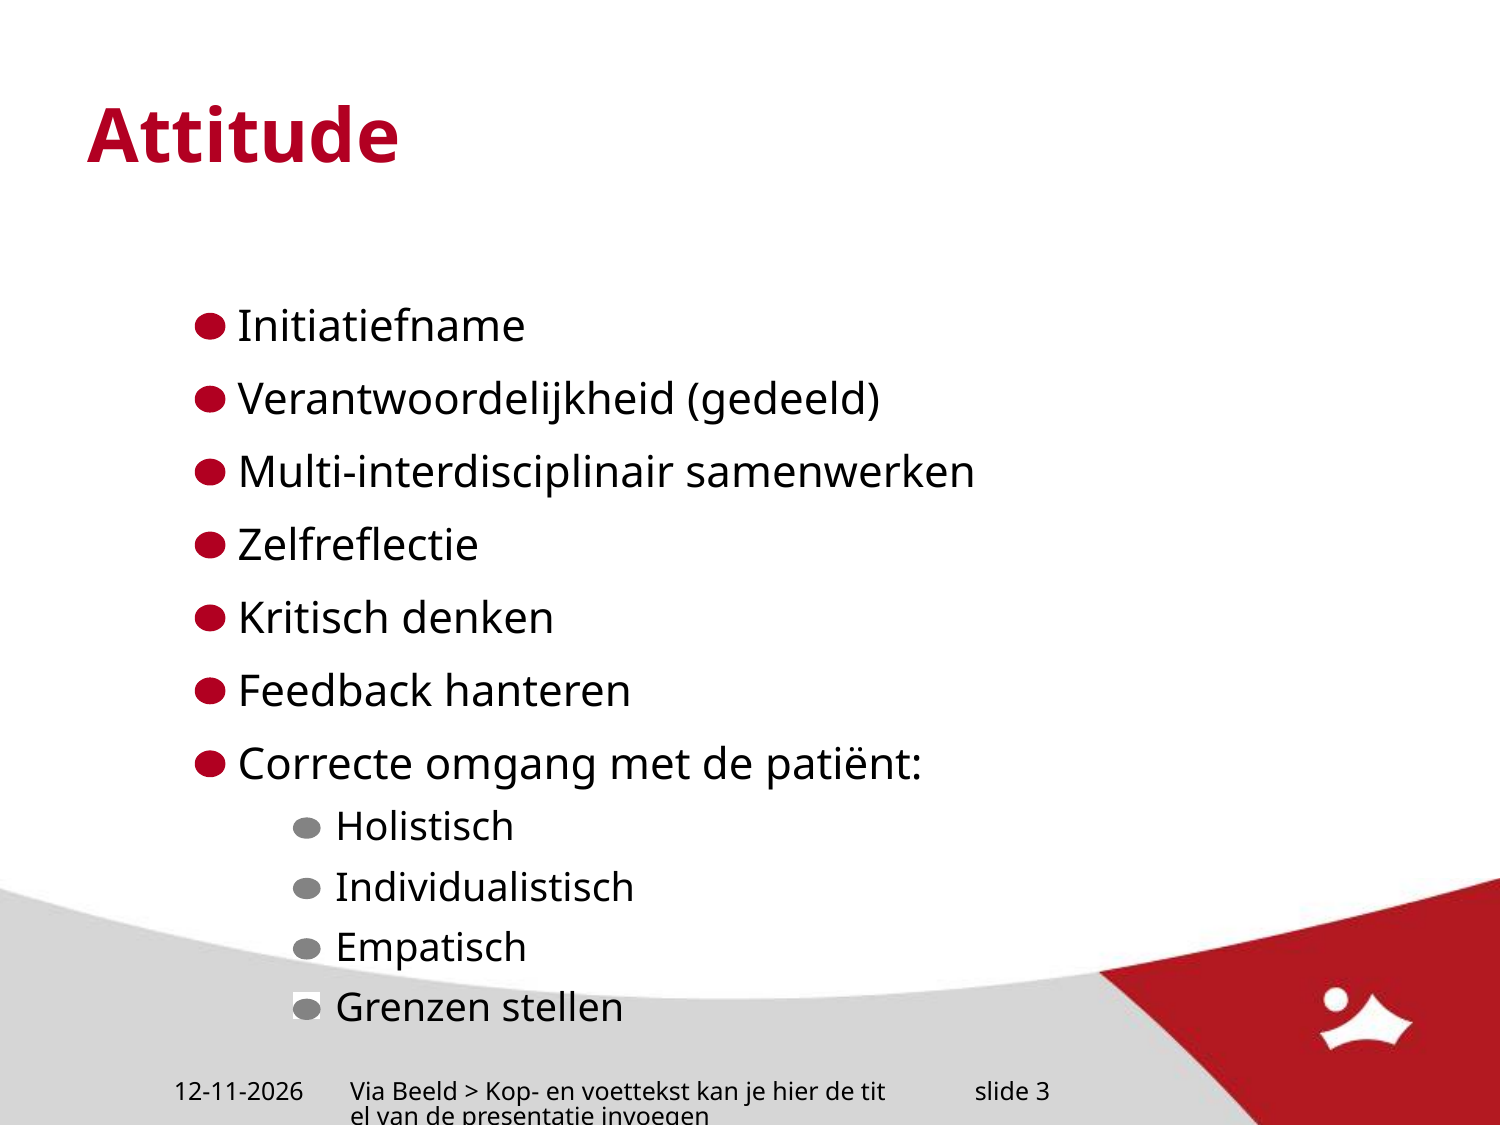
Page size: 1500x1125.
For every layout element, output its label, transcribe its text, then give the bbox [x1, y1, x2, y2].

picture [0, 878, 1500, 1125]
title Attitude [87, 98, 1413, 286]
list Initiatiefname Verantwoordelijkheid (gedeeld) Multi-interdisciplinair samenwerken Zelfreflectie Kritisch denken Feedback hanteren Correcte omgang met de patiënt: Holistisch Individualistisch Empatisch Grenzen stellen [194, 298, 1413, 974]
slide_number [173, 1075, 313, 1103]
footer Via Beeld > Kop- en voettekst kan je hier de titel van de presentatie invoegen [350, 1075, 900, 1103]
slide_number slide 3 [931, 1075, 1050, 1103]
